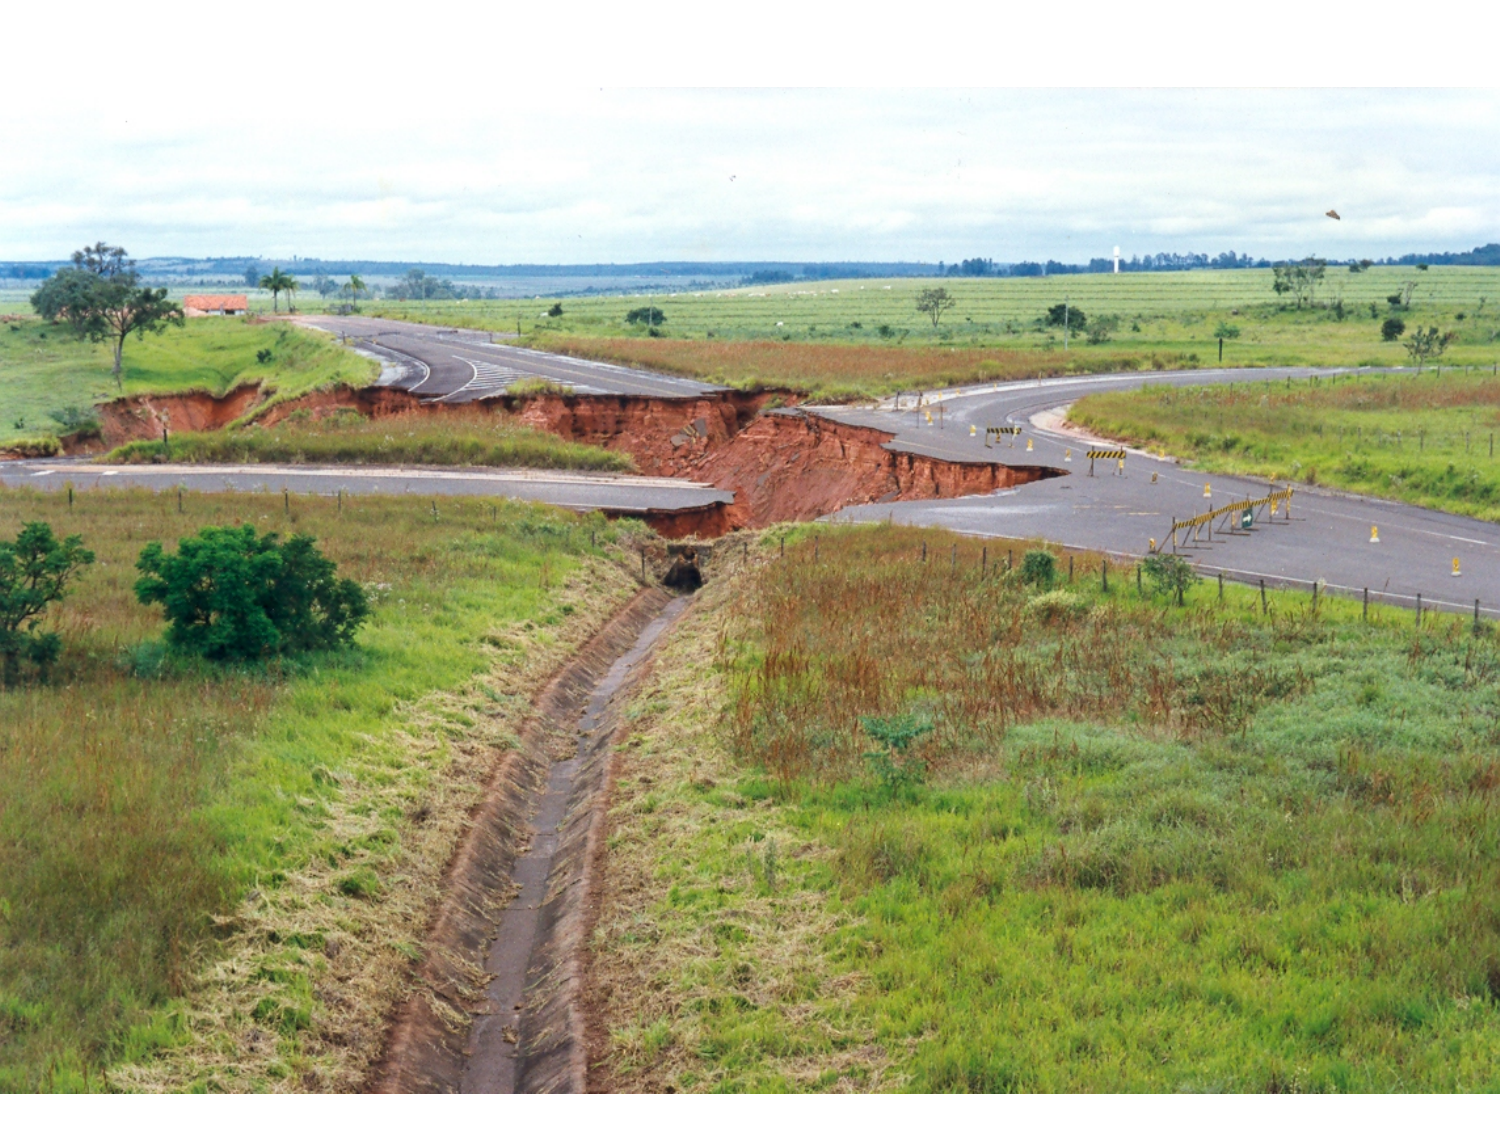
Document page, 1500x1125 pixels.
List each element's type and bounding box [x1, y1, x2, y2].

picture [0, 87, 1500, 1094]
